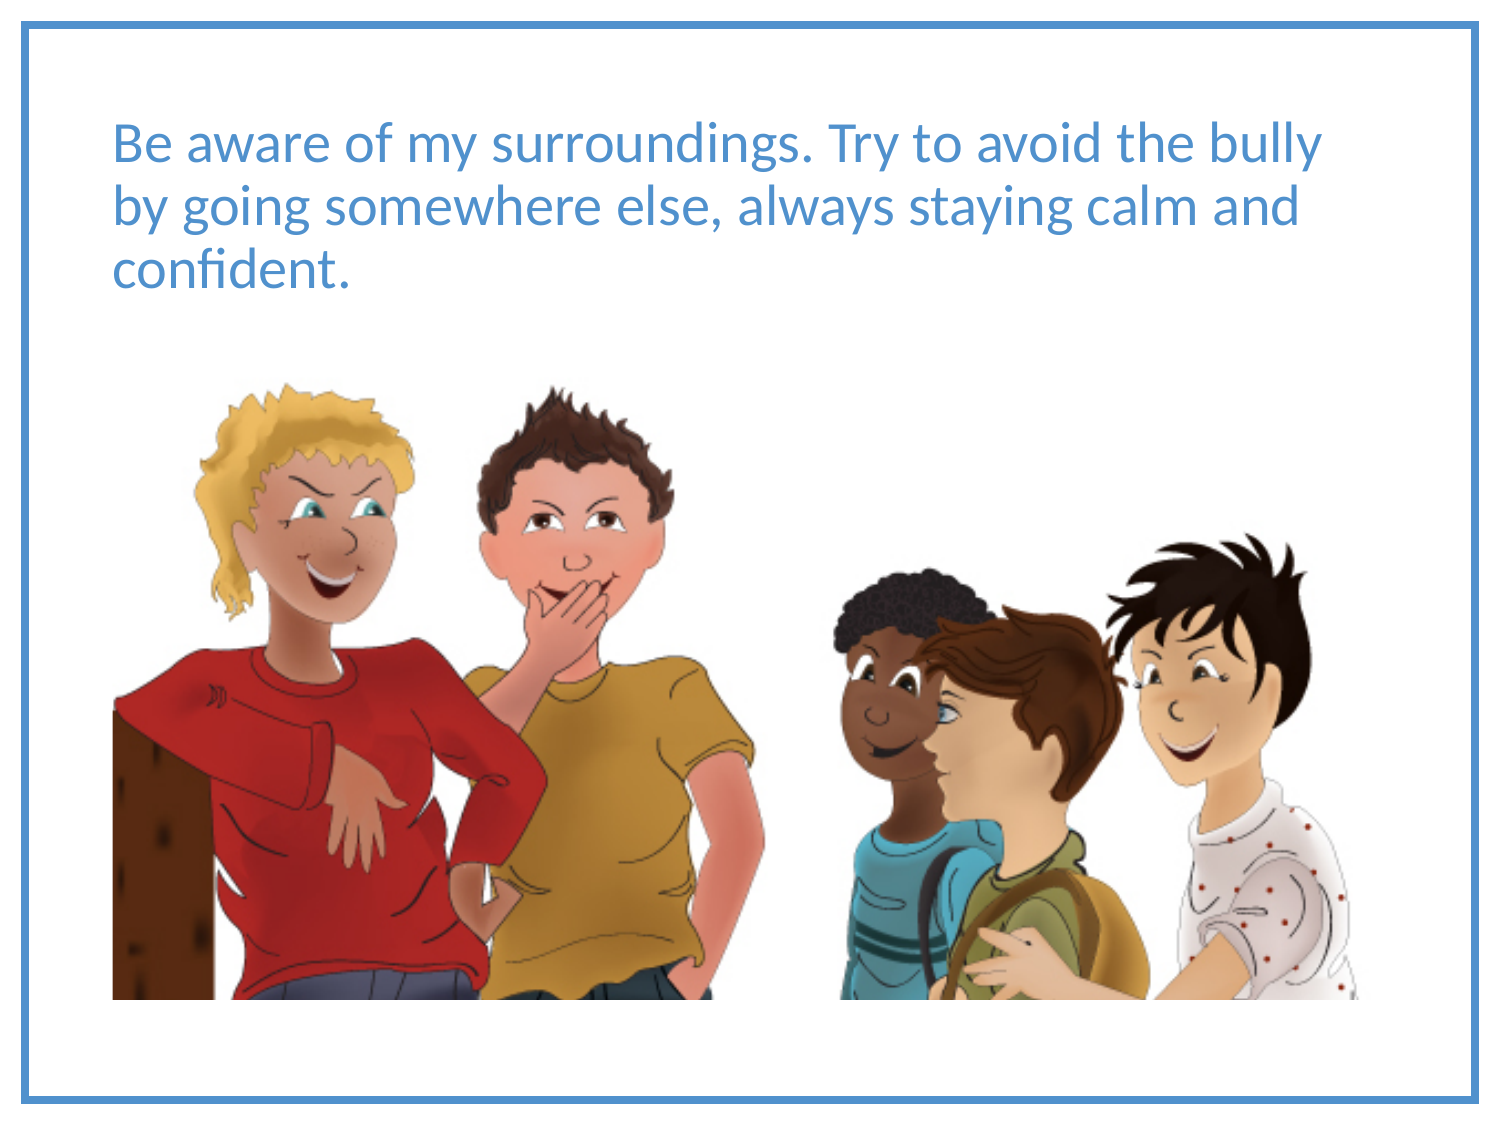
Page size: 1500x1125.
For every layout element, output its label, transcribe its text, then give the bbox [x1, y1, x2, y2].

picture [112, 324, 1388, 1001]
title Be aware of my surroundings. Try to avoid the bully by going somewhere else, always staying calm and confident. [112, 112, 1388, 308]
